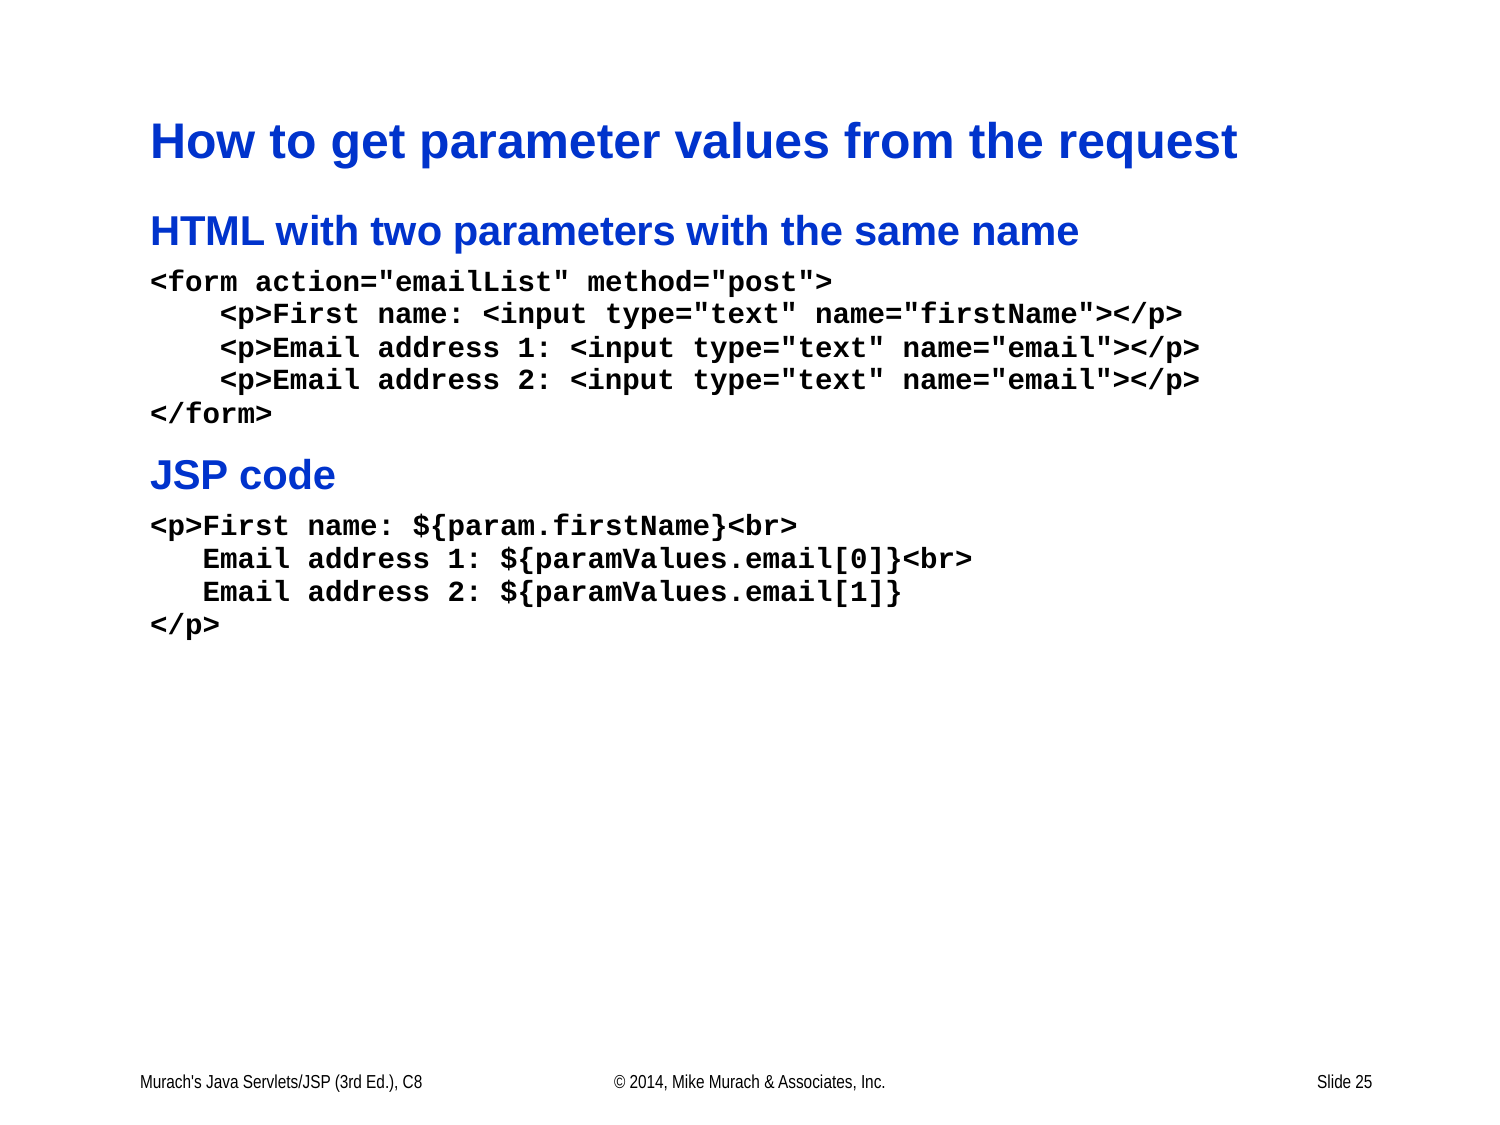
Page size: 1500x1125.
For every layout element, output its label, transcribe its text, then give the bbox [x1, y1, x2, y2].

slide_number Murach's Java Servlets/JSP (3rd Ed.), C8 [125, 1025, 450, 1100]
footer © 2014, Mike Murach & Associates, Inc. [474, 1025, 1025, 1100]
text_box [149, 112, 1349, 186]
slide_number Slide 25 [1074, 1025, 1388, 1100]
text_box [149, 187, 1349, 754]
